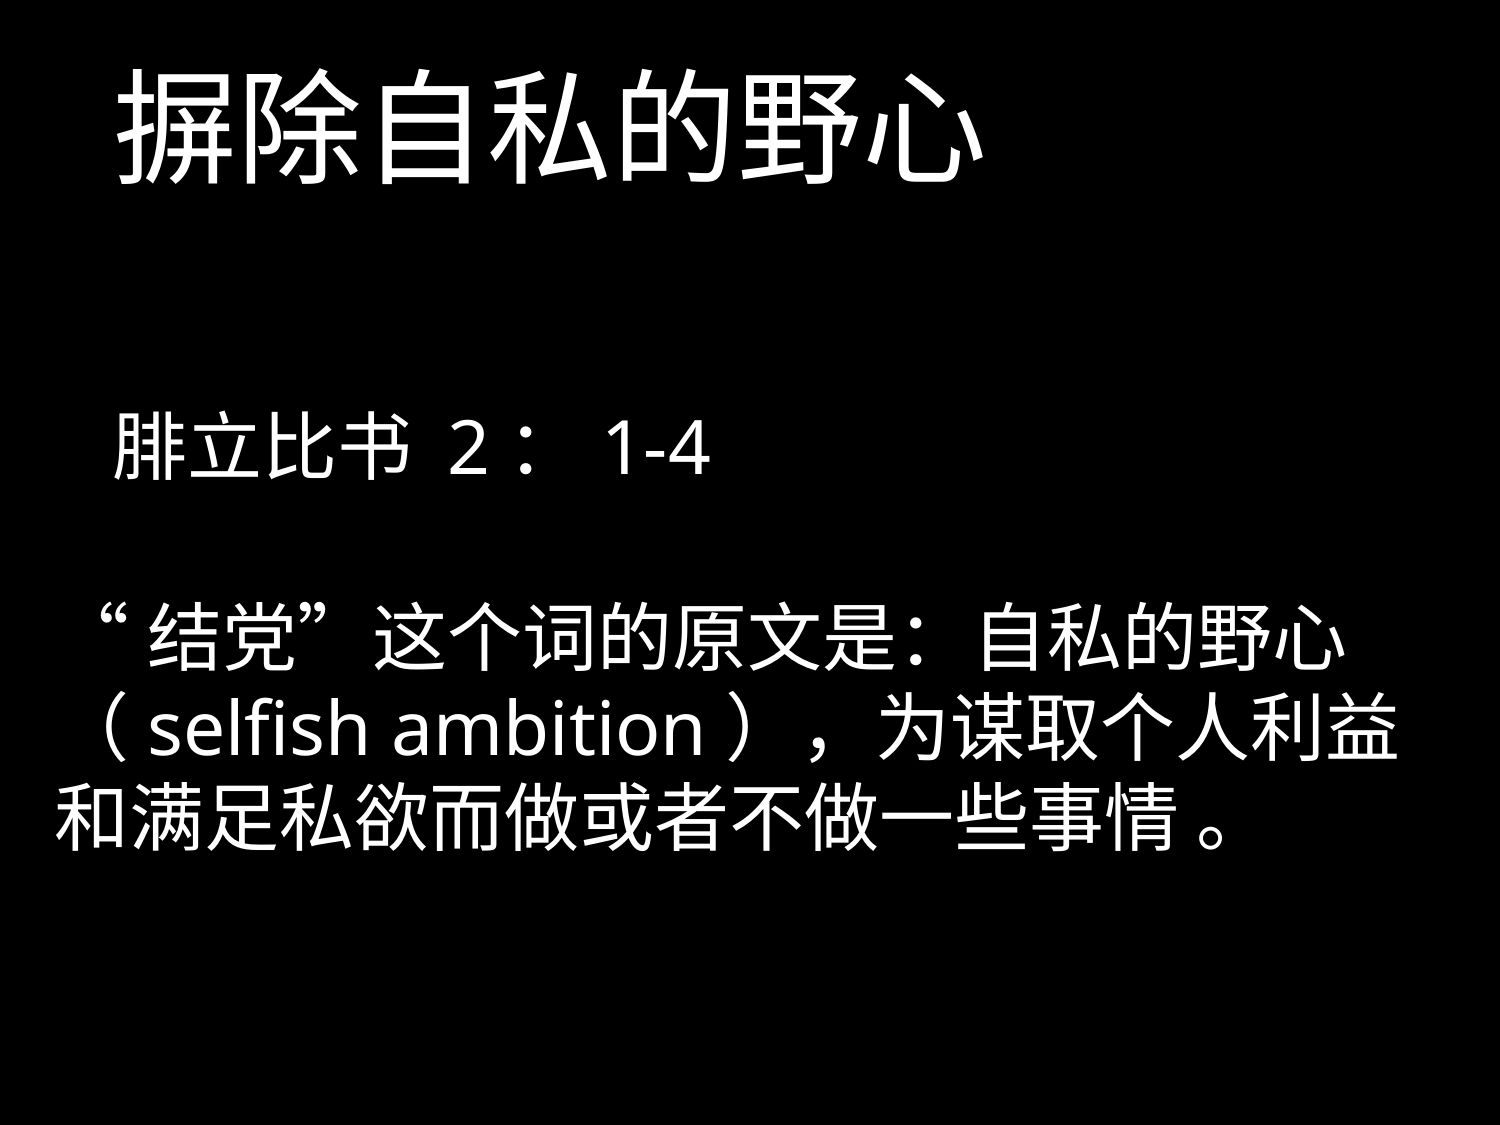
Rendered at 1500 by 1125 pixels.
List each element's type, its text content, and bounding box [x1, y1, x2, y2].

text_box 摒除自私的野心 腓立比书 2：1-4 “结党”这个词的原文是：自私的野心 （selfish ambition），为谋取个人利益和满足私欲而做或者不做一些事情 。 [39, 42, 1464, 1125]
